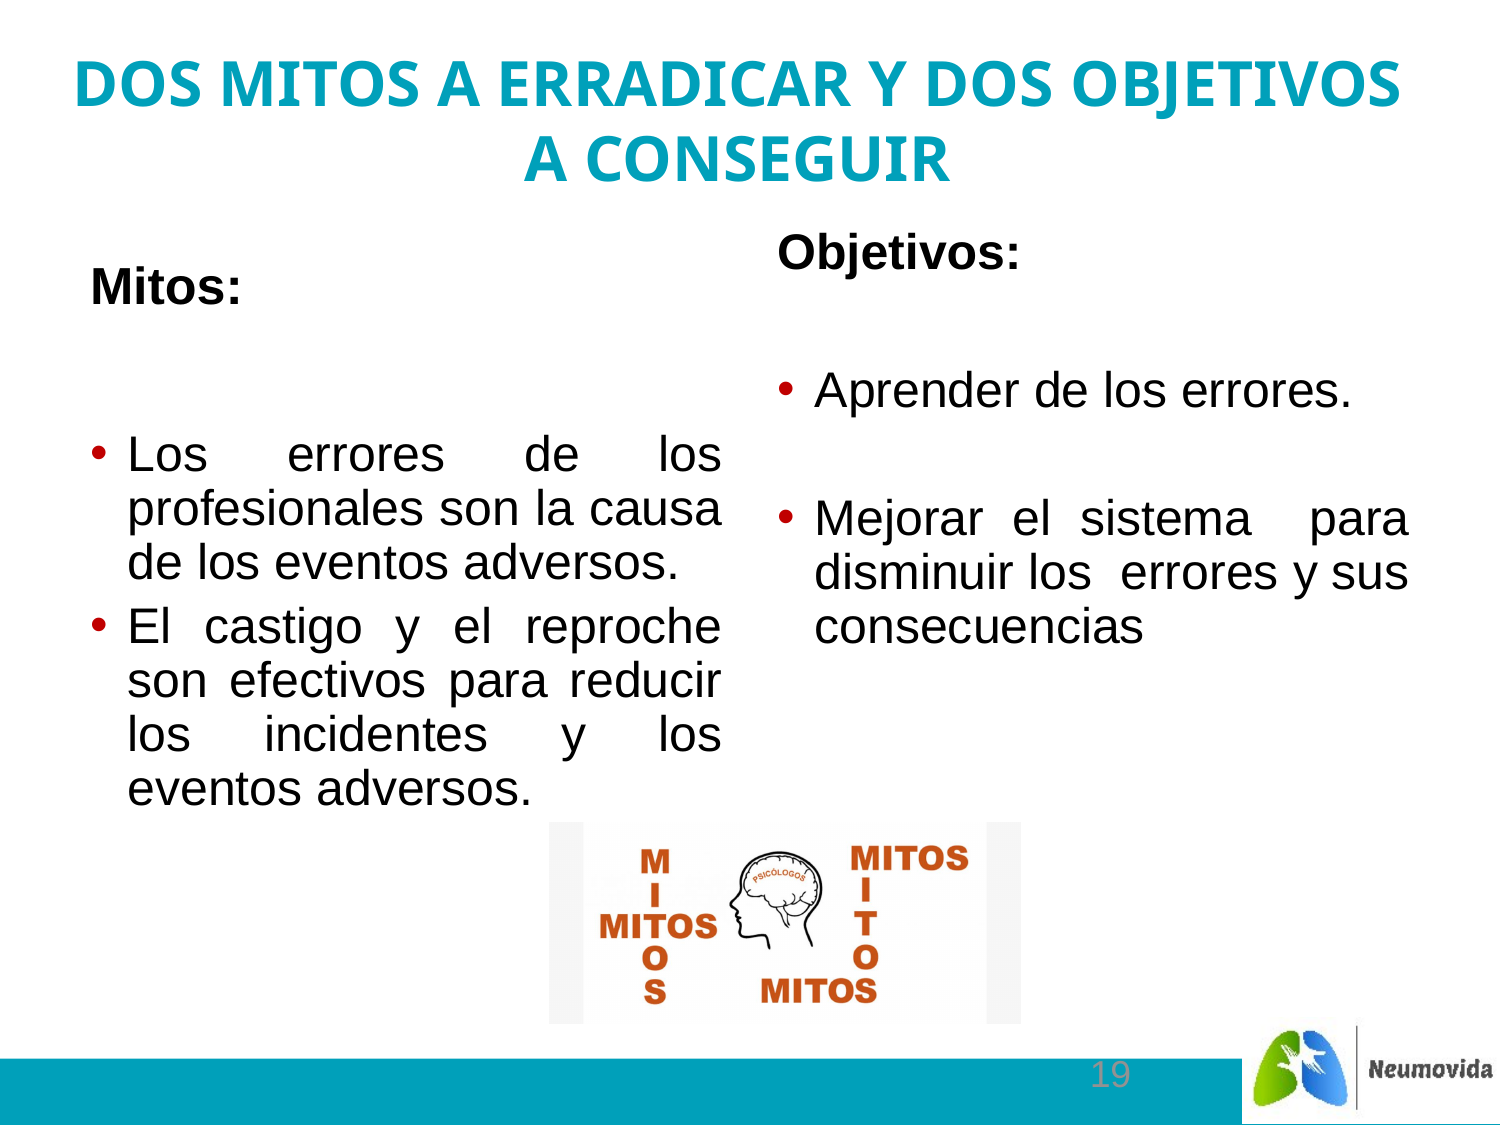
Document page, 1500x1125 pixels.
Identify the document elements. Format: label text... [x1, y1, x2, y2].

slide_number 19 [1074, 1042, 1236, 1103]
list Aprender de los errores. Mejorar el sistema para disminuir los errores y sus consecuencias [761, 356, 1425, 1005]
picture [548, 822, 1021, 1024]
title DOS MITOS A ERRADICAR Y DOS OBJETIVOS A CONSEGUIR [45, 24, 1430, 215]
list Mitos: [75, 251, 738, 356]
list Objetivos: [761, 251, 1425, 356]
list Los errores de los profesionales son la causa de los eventos adversos. El castigo y el reproche son efectivos para reducir los incidentes y los eventos adversos. [75, 356, 738, 1005]
picture [1241, 1017, 1500, 1125]
